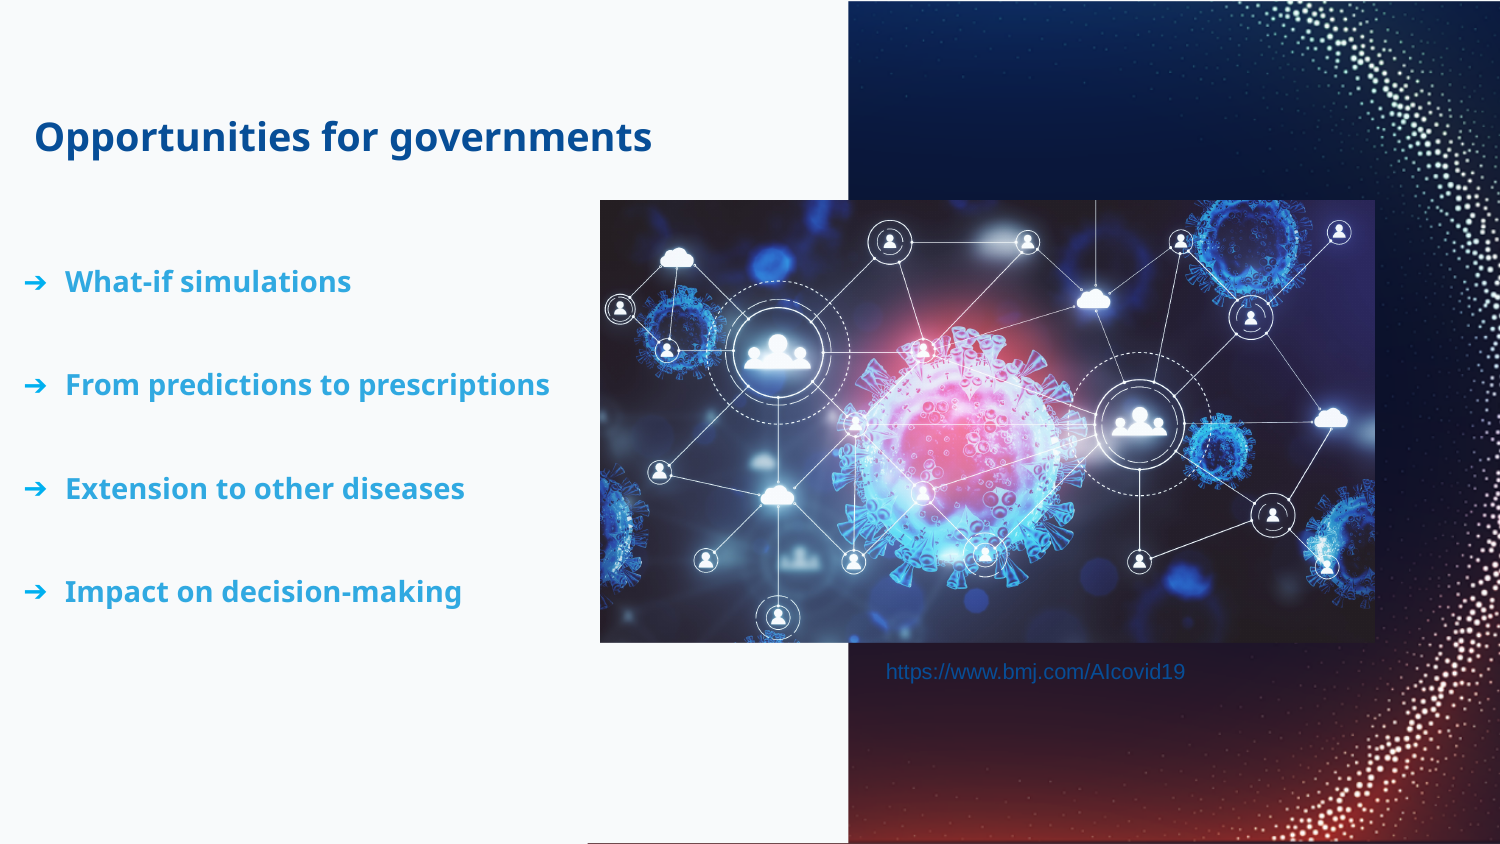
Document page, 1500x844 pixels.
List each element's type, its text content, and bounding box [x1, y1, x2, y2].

picture [600, 2, 1500, 843]
text_box [0, 0, 318, 200]
title Opportunities for governments [18, 0, 898, 174]
text_box What-if simulations From predictions to prescriptions Extension to other diseases Impact on decision-making [0, 200, 850, 844]
text_box https://www.bmj.com/AIcovid19 [870, 642, 1401, 701]
